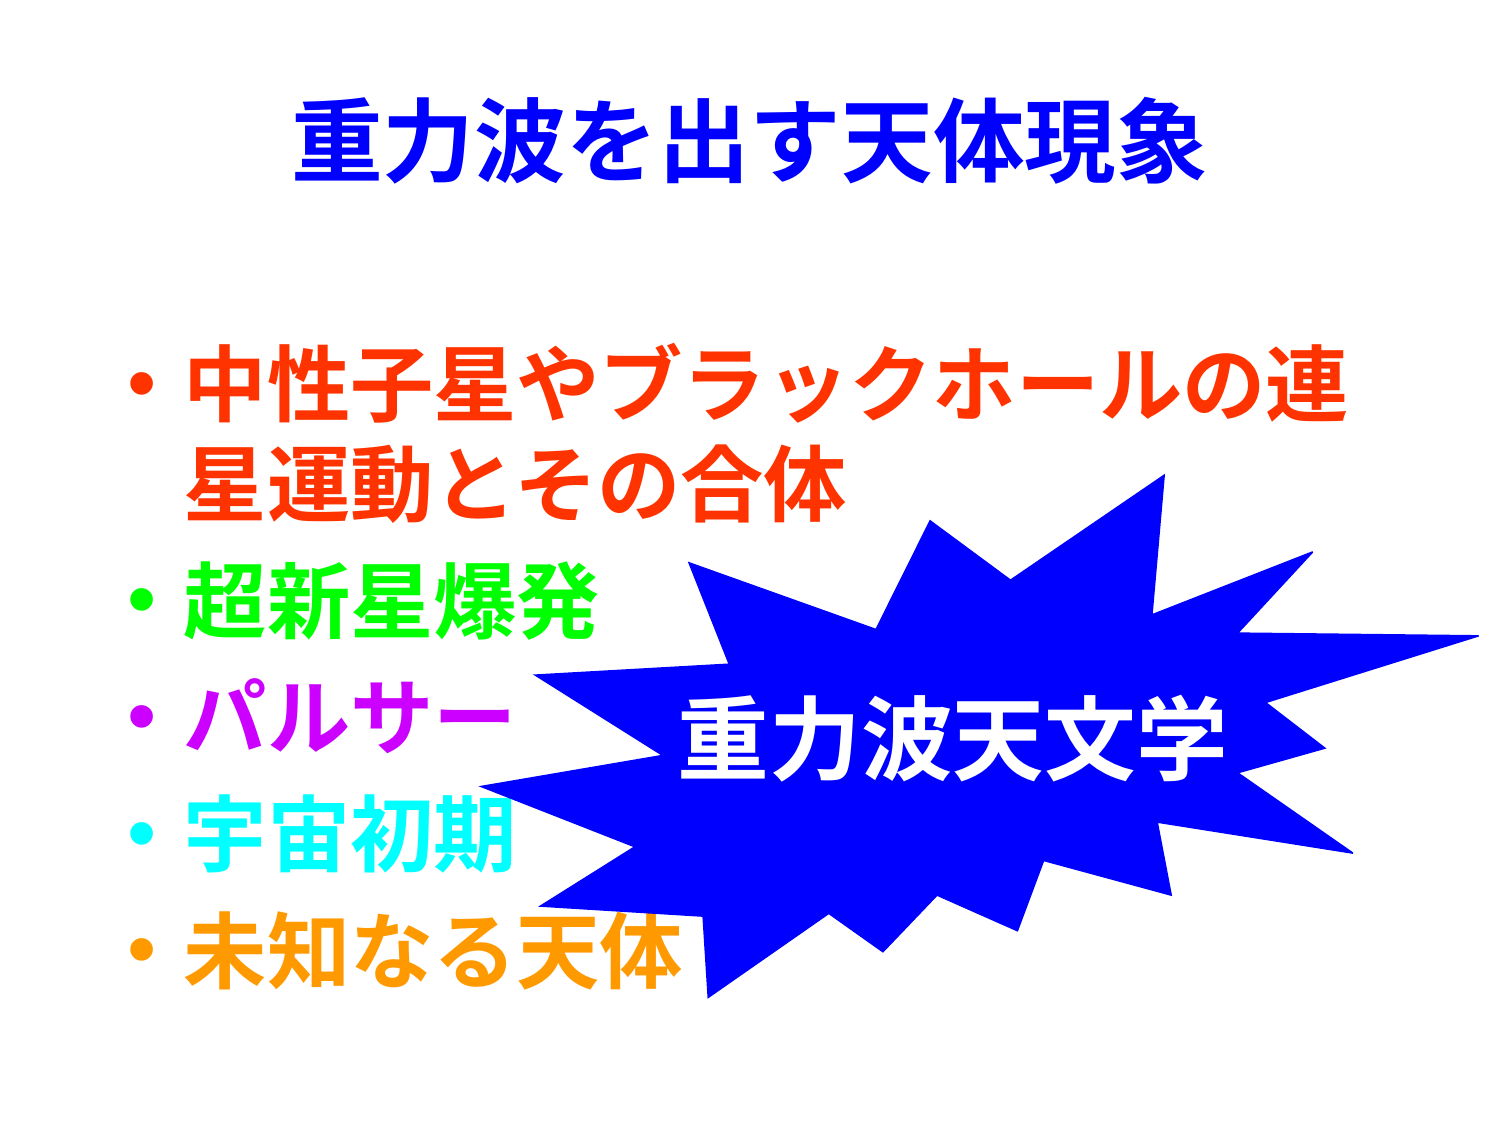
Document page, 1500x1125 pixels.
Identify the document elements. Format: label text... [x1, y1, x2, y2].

text_box [481, 475, 1479, 998]
text_box 重力波天文学 [663, 674, 1308, 800]
title 重力波を出す天体現象 [75, 45, 1425, 233]
list 中性子星やブラックホールの連星運動とその合体 超新星爆発 パルサー 宇宙初期 未知なる天体 [112, 324, 1408, 1064]
